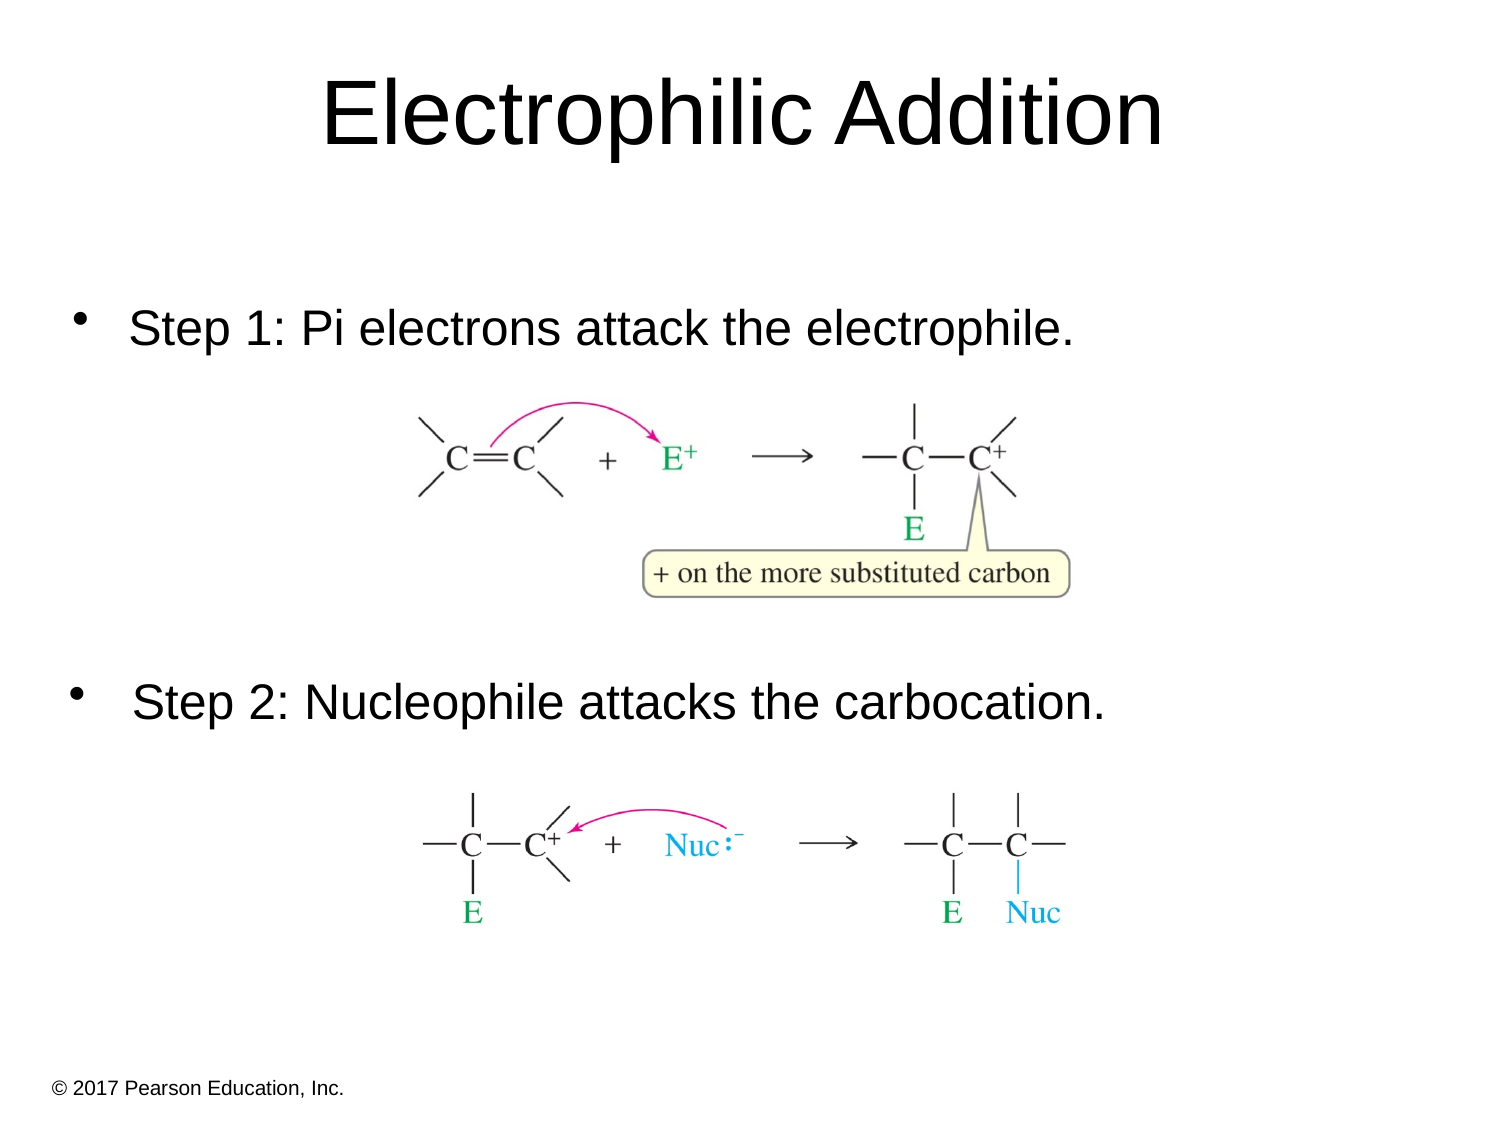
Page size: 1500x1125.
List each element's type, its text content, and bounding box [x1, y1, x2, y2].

text_box Step 1: Pi electrons attack the electrophile. [57, 287, 1333, 363]
picture [418, 788, 1070, 927]
picture [412, 397, 1075, 601]
text_box Step 2: Nucleophile attacks the carbocation. [53, 662, 1122, 738]
title Electrophilic Addition [225, 45, 1263, 234]
